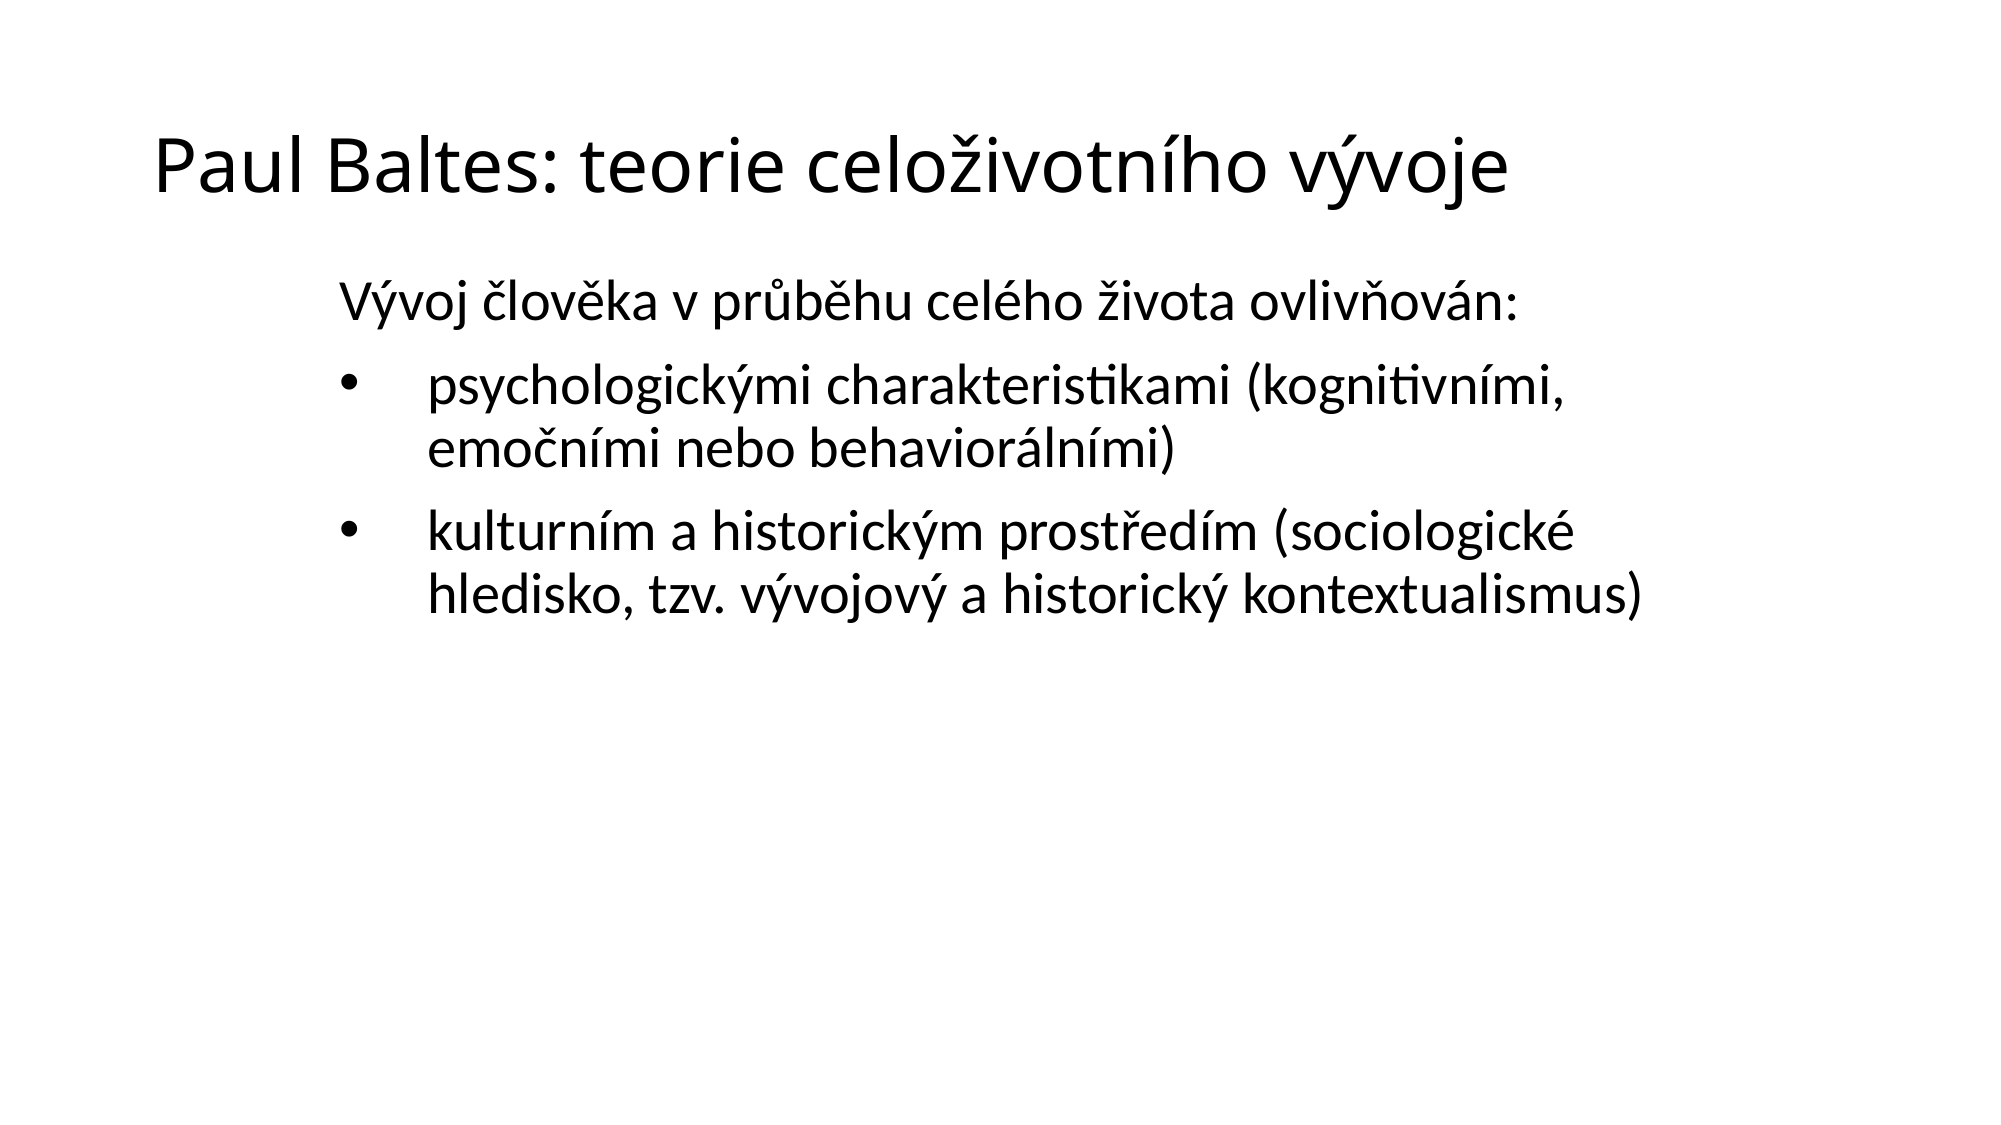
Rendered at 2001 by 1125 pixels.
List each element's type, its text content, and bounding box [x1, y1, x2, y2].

title Paul Baltes: teorie celoživotního vývoje [137, 59, 1863, 278]
list Vývoj člověka v průběhu celého života ovlivňován: psychologickými charakteristikami (kognitivními, emočními nebo behaviorálními) kulturním a historickým prostředím (sociologické hledisko, tzv. vývojový a historický kontextualismus) [324, 278, 1675, 1059]
